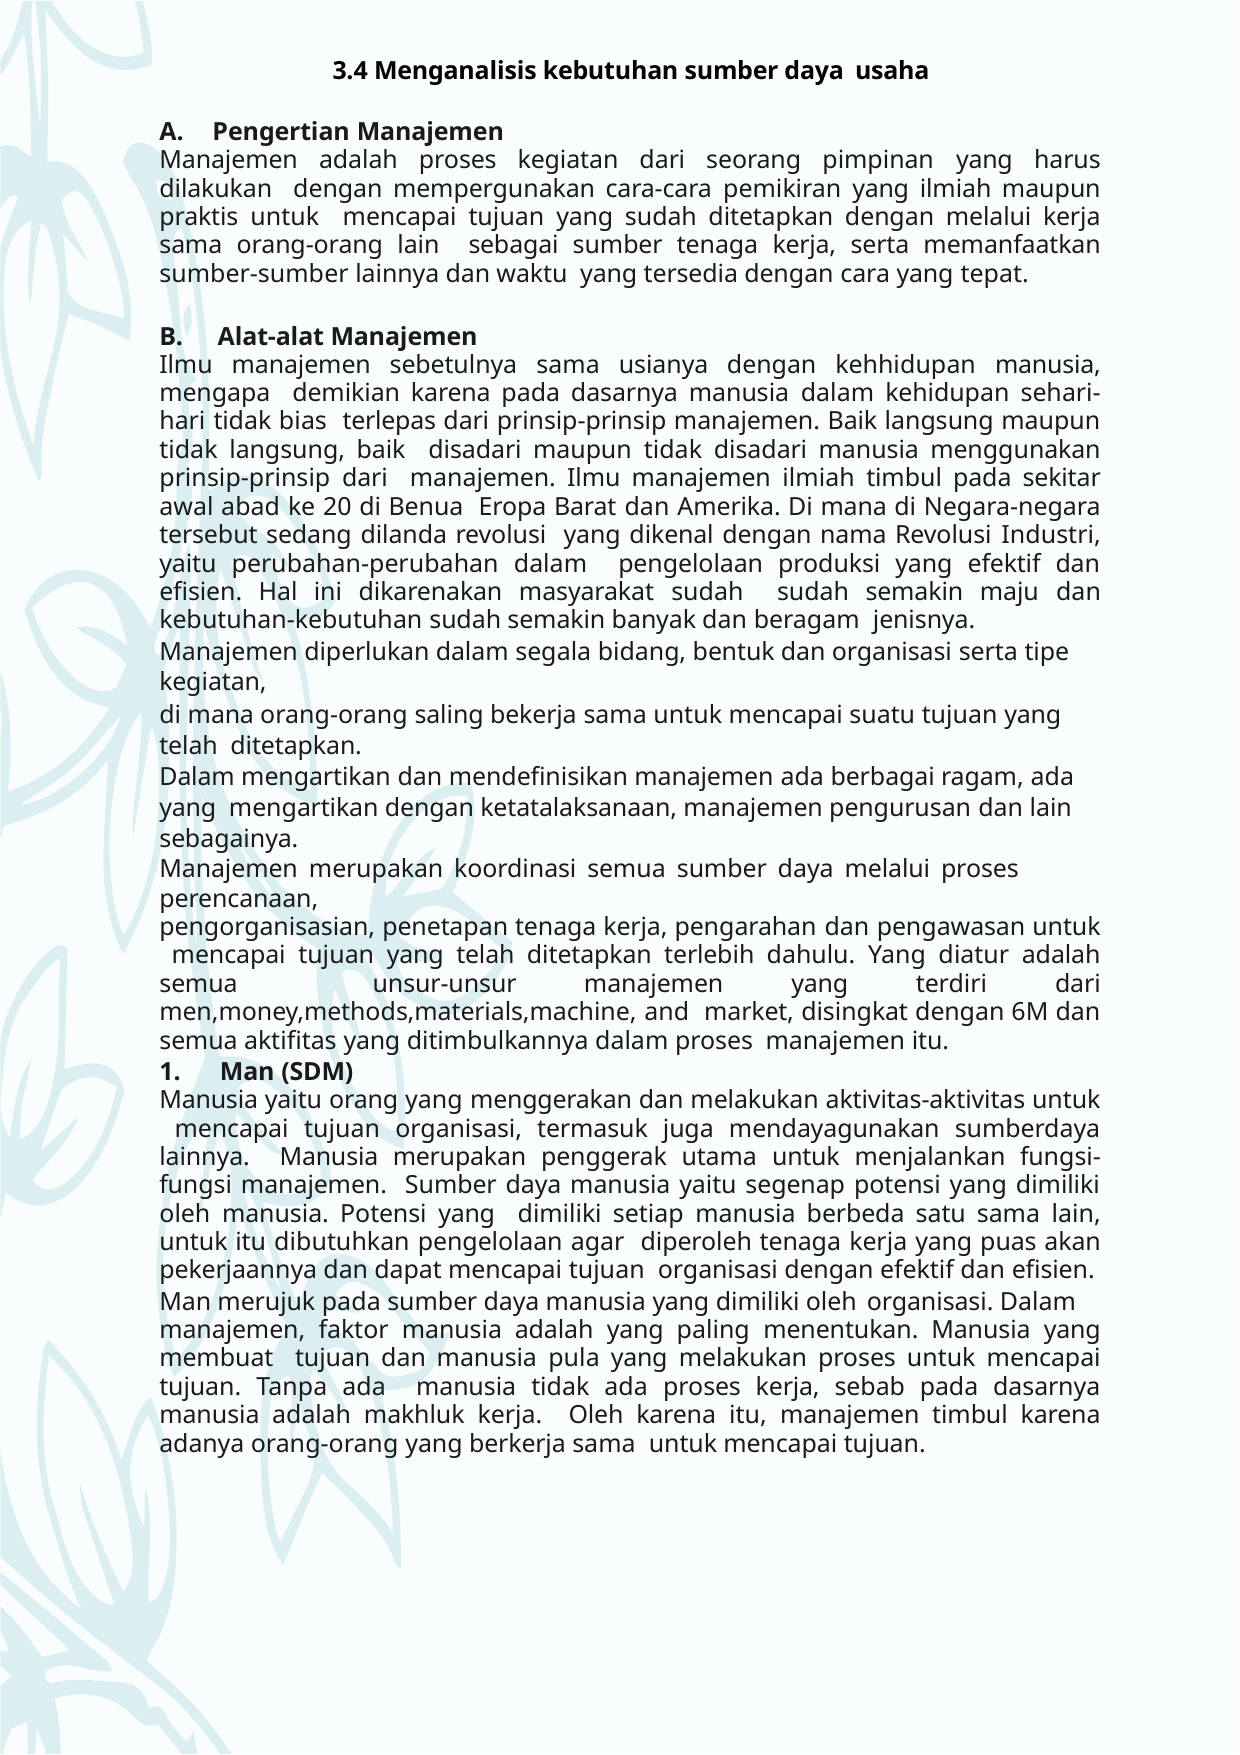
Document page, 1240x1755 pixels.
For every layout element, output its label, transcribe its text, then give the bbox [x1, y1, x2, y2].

text_box 3.4 Menganalisis kebutuhan sumber daya usaha Pengertian Manajemen Manajemen adalah proses kegiatan dari seorang pimpinan yang harus dilakukan dengan mempergunakan cara-cara pemikiran yang ilmiah maupun praktis untuk mencapai tujuan yang sudah ditetapkan dengan melalui kerja sama orang-orang lain sebagai sumber tenaga kerja, serta memanfaatkan sumber-sumber lainnya dan waktu yang tersedia dengan cara yang tepat. Alat-alat Manajemen Ilmu manajemen sebetulnya sama usianya dengan kehhidupan manusia, mengapa demikian karena pada dasarnya manusia dalam kehidupan sehari-hari tidak bias terlepas dari prinsip-prinsip manajemen. Baik langsung maupun tidak langsung, baik disadari maupun tidak disadari manusia menggunakan prinsip-prinsip dari manajemen. Ilmu manajemen ilmiah timbul pada sekitar awal abad ke 20 di Benua Eropa Barat dan Amerika. Di mana di Negara-negara tersebut sedang dilanda revolusi yang dikenal dengan nama Revolusi Industri, yaitu perubahan-perubahan dalam pengelolaan produksi yang efektif dan efisien. Hal ini dikarenakan masyarakat sudah sudah semakin maju dan kebutuhan-kebutuhan sudah semakin banyak dan beragam jenisnya. Manajemen diperlukan dalam segala bidang, bentuk dan organisasi serta tipe kegiatan, di mana orang-orang saling bekerja sama untuk mencapai suatu tujuan yang telah ditetapkan. Dalam mengartikan dan mendefinisikan manajemen ada berbagai ragam, ada yang mengartikan dengan ketatalaksanaan, manajemen pengurusan dan lain sebagainya. Manajemen merupakan koordinasi semua sumber daya melalui proses perencanaan, pengorganisasian, penetapan tenaga kerja, pengarahan dan pengawasan untuk mencapai tujuan yang telah ditetapkan terlebih dahulu. Yang diatur adalah semua unsur-unsur manajemen yang terdiri dari men,money,methods,materials,machine, and market, disingkat dengan 6M dan semua aktifitas yang ditimbulkannya dalam proses manajemen itu. Man (SDM) Manusia yaitu orang yang menggerakan dan melakukan aktivitas-aktivitas untuk mencapai tujuan organisasi, termasuk juga mendayagunakan sumberdaya lainnya. Manusia merupakan penggerak utama untuk menjalankan fungsi-fungsi manajemen. Sumber daya manusia yaitu segenap potensi yang dimiliki oleh manusia. Potensi yang dimiliki setiap manusia berbeda satu sama lain, untuk itu dibutuhkan pengelolaan agar diperoleh tenaga kerja yang puas akan pekerjaannya dan dapat mencapai tujuan organisasi dengan efektif dan efisien. Man merujuk pada sumber daya manusia yang dimiliki oleh organisasi. Dalam manajemen, faktor manusia adalah yang paling menentukan. Manusia yang membuat tujuan dan manusia pula yang melakukan proses untuk mencapai tujuan. Tanpa ada manusia tidak ada proses kerja, sebab pada dasarnya manusia adalah makhluk kerja. Oleh karena itu, manajemen timbul karena adanya orang-orang yang berkerja sama untuk mencapai tujuan. [157, 52, 1102, 1458]
